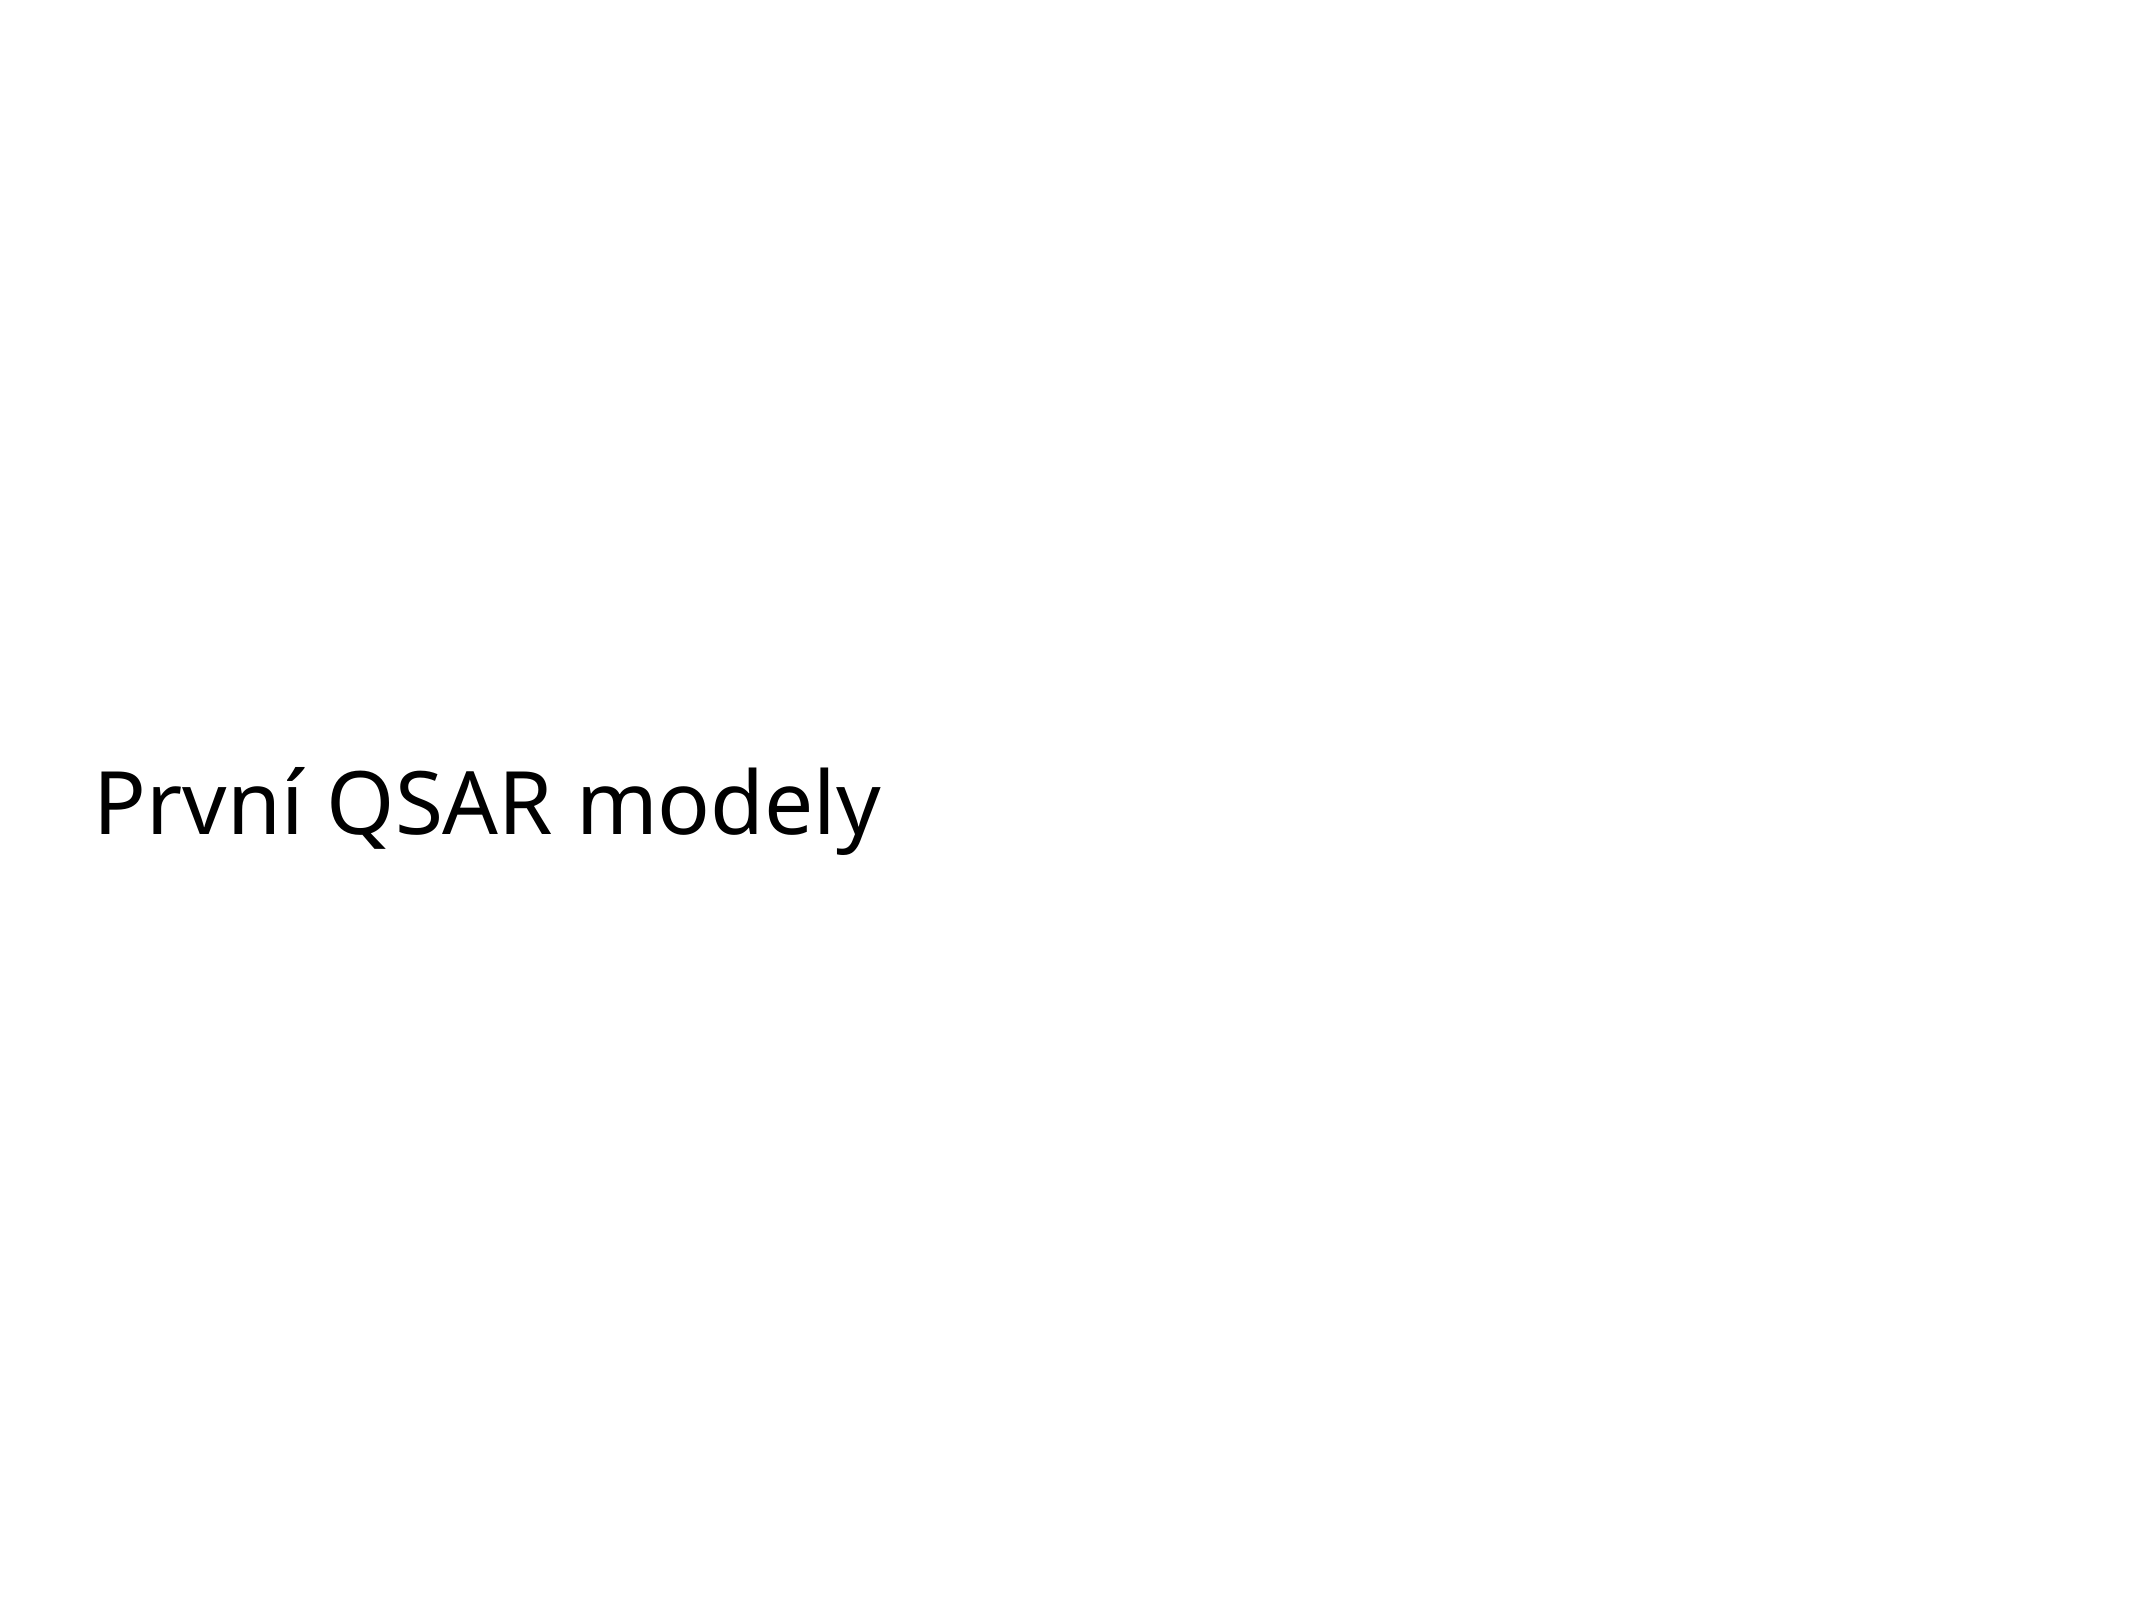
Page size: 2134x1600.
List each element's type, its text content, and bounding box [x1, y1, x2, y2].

title První QSAR modely [93, 539, 2041, 1061]
